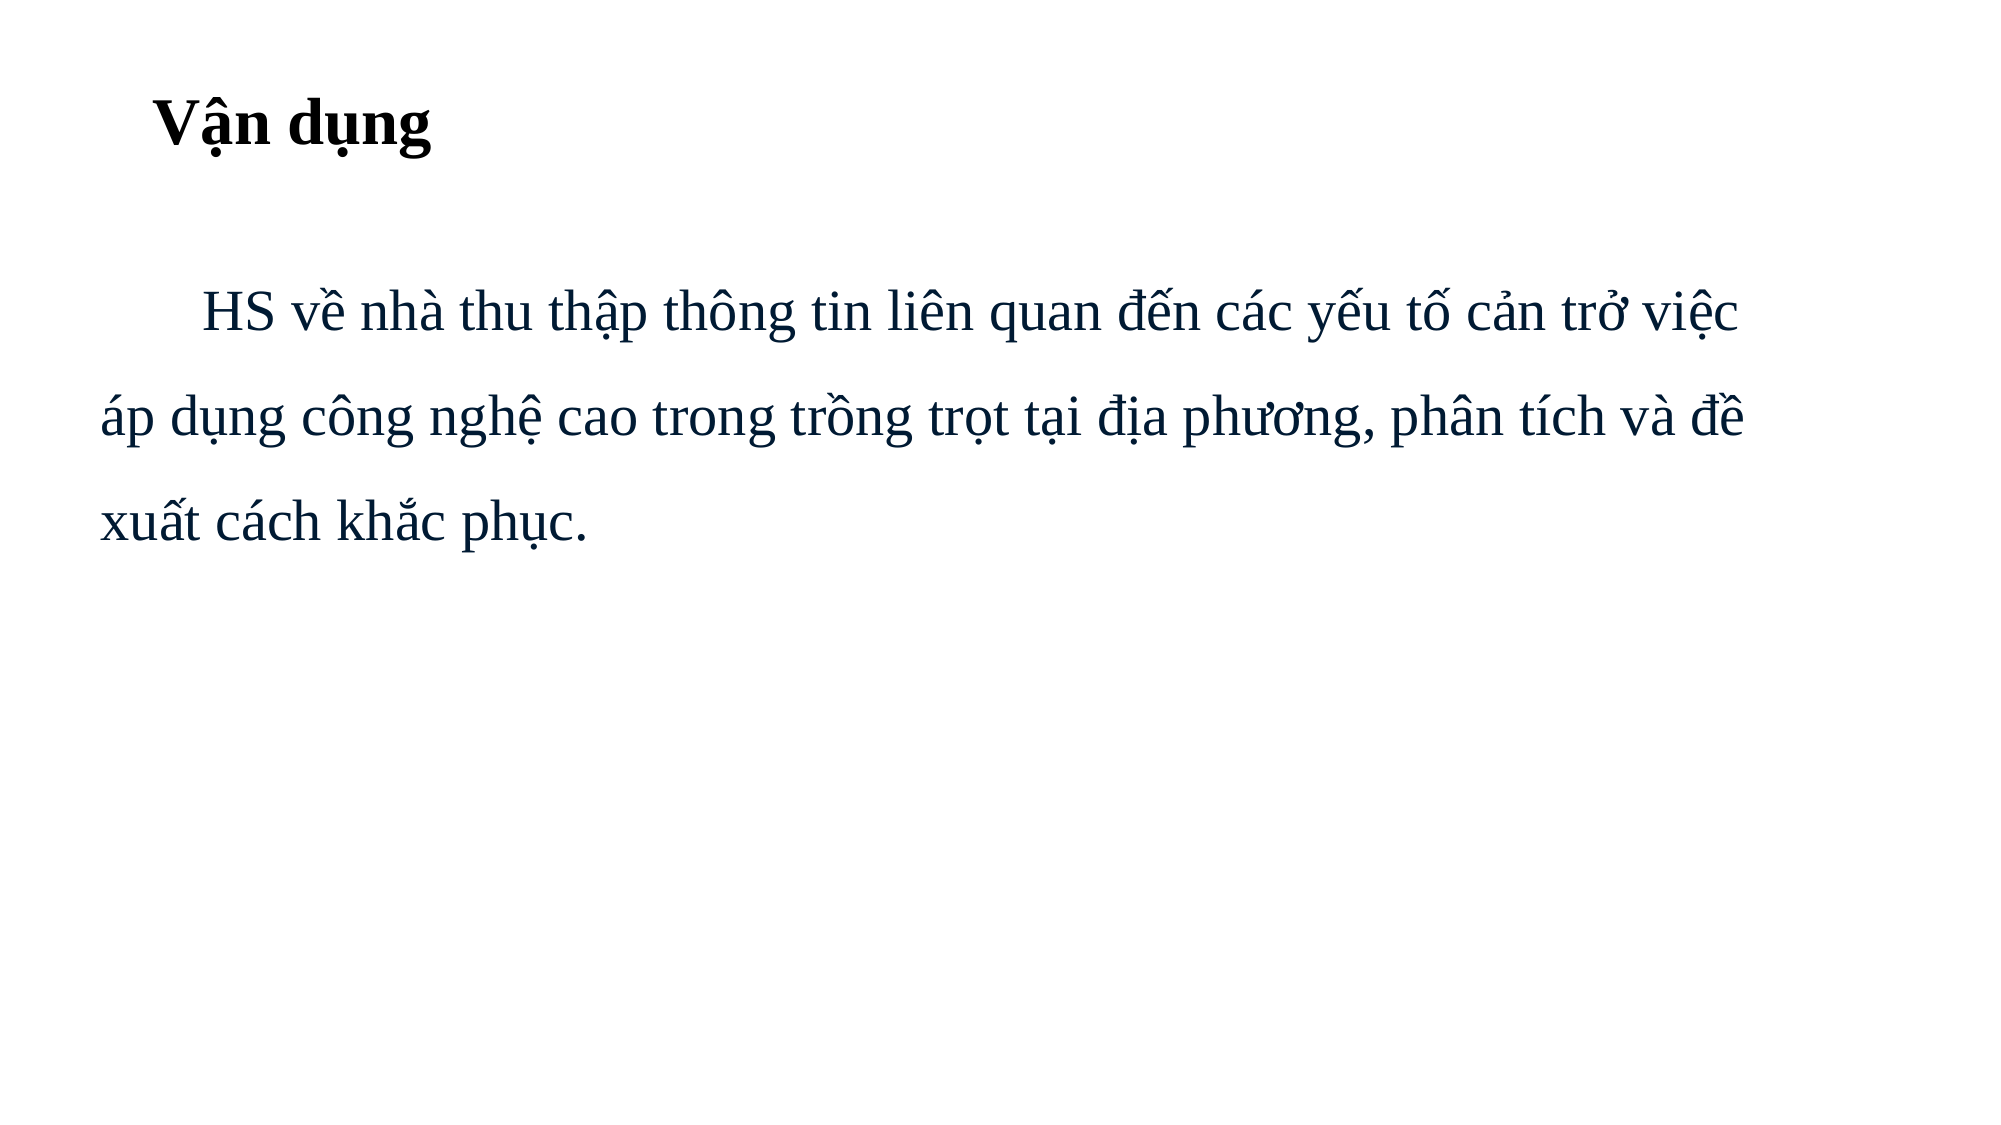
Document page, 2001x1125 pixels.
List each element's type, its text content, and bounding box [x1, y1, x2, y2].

list HS về nhà thu thập thông tin liên quan đến các yếu tố cản trở việc áp dụng công nghệ cao trong trồng trọt tại địa phương, phân tích và đề xuất cách khắc phục. [85, 229, 1811, 589]
title Vận dụng [137, 35, 1863, 210]
